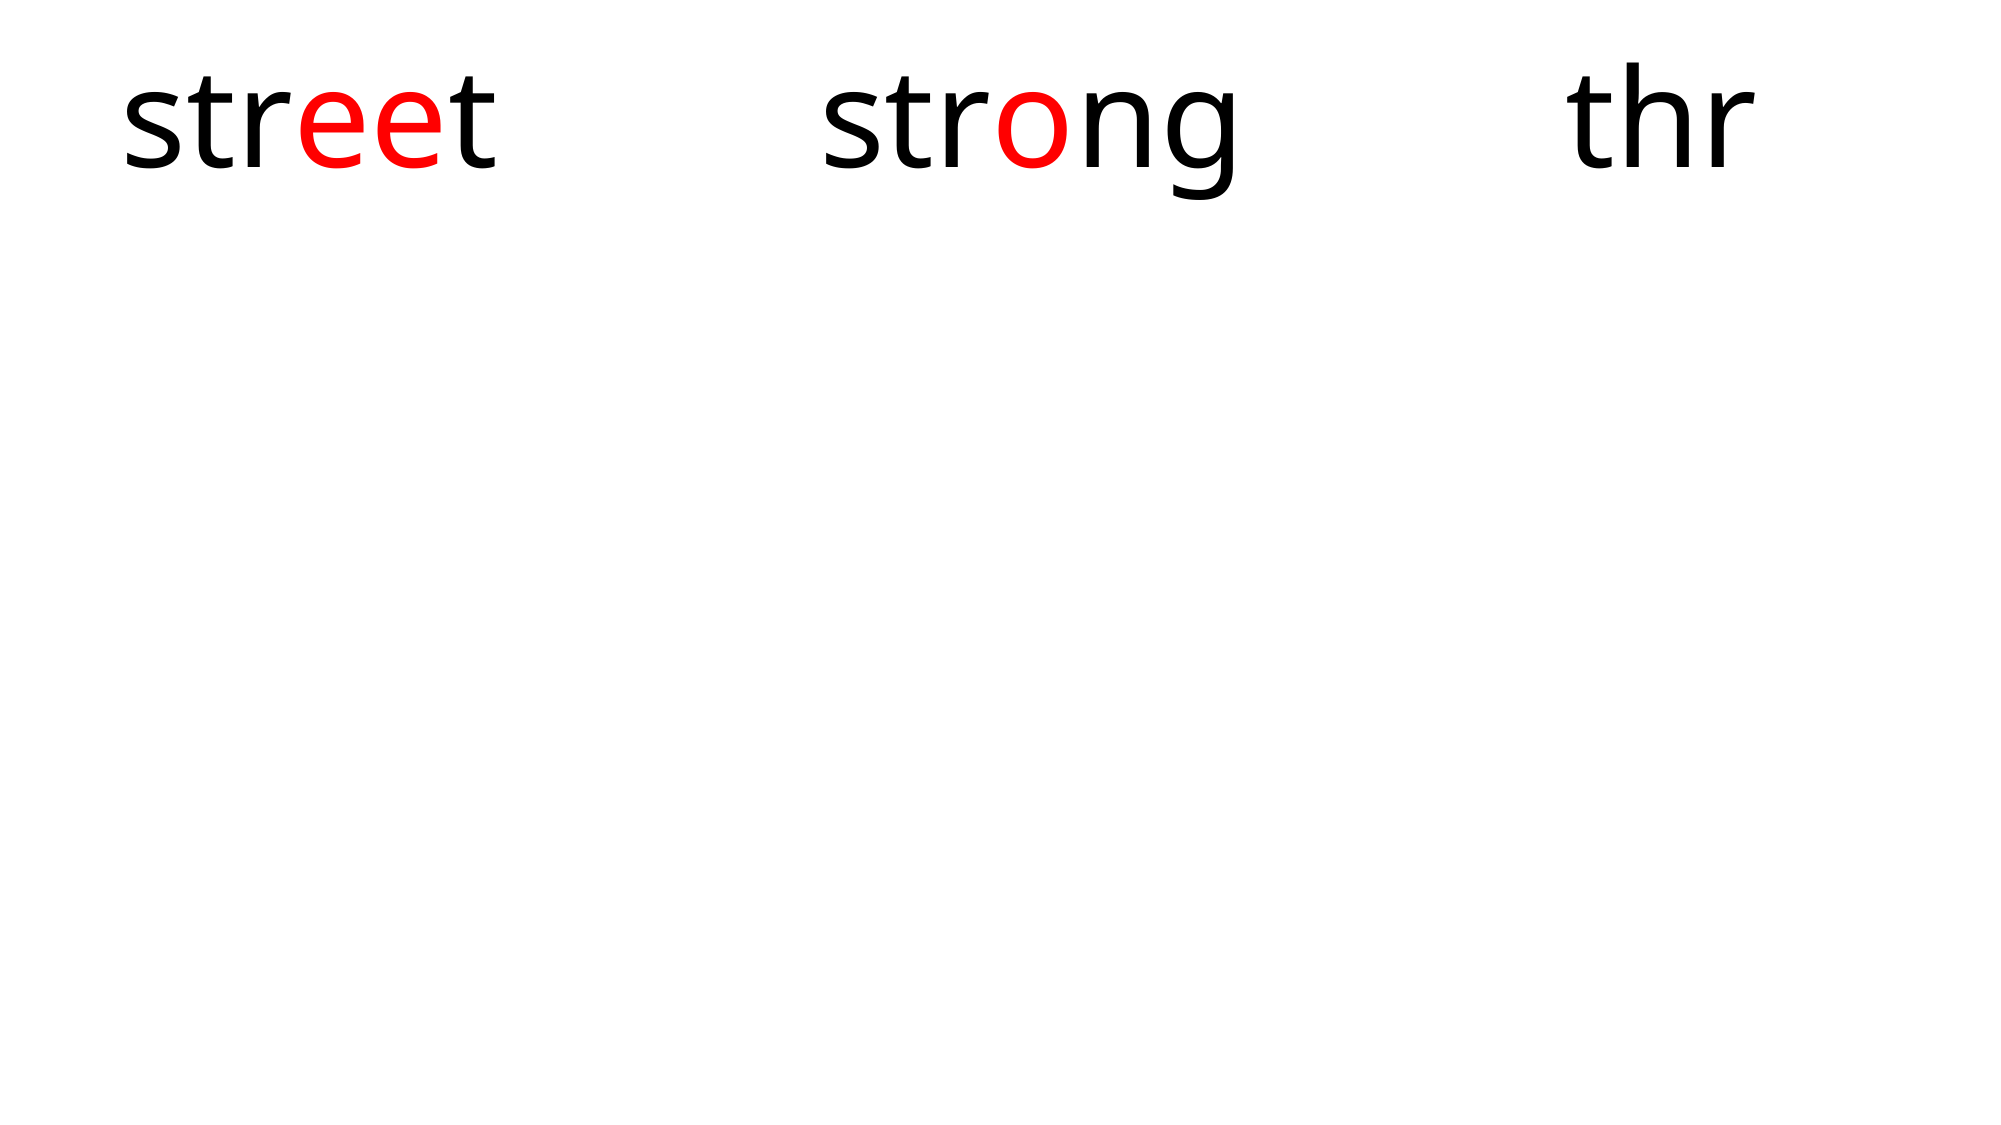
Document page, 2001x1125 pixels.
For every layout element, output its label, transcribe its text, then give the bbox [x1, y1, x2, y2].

text_box street strong thr [34, 23, 1969, 478]
